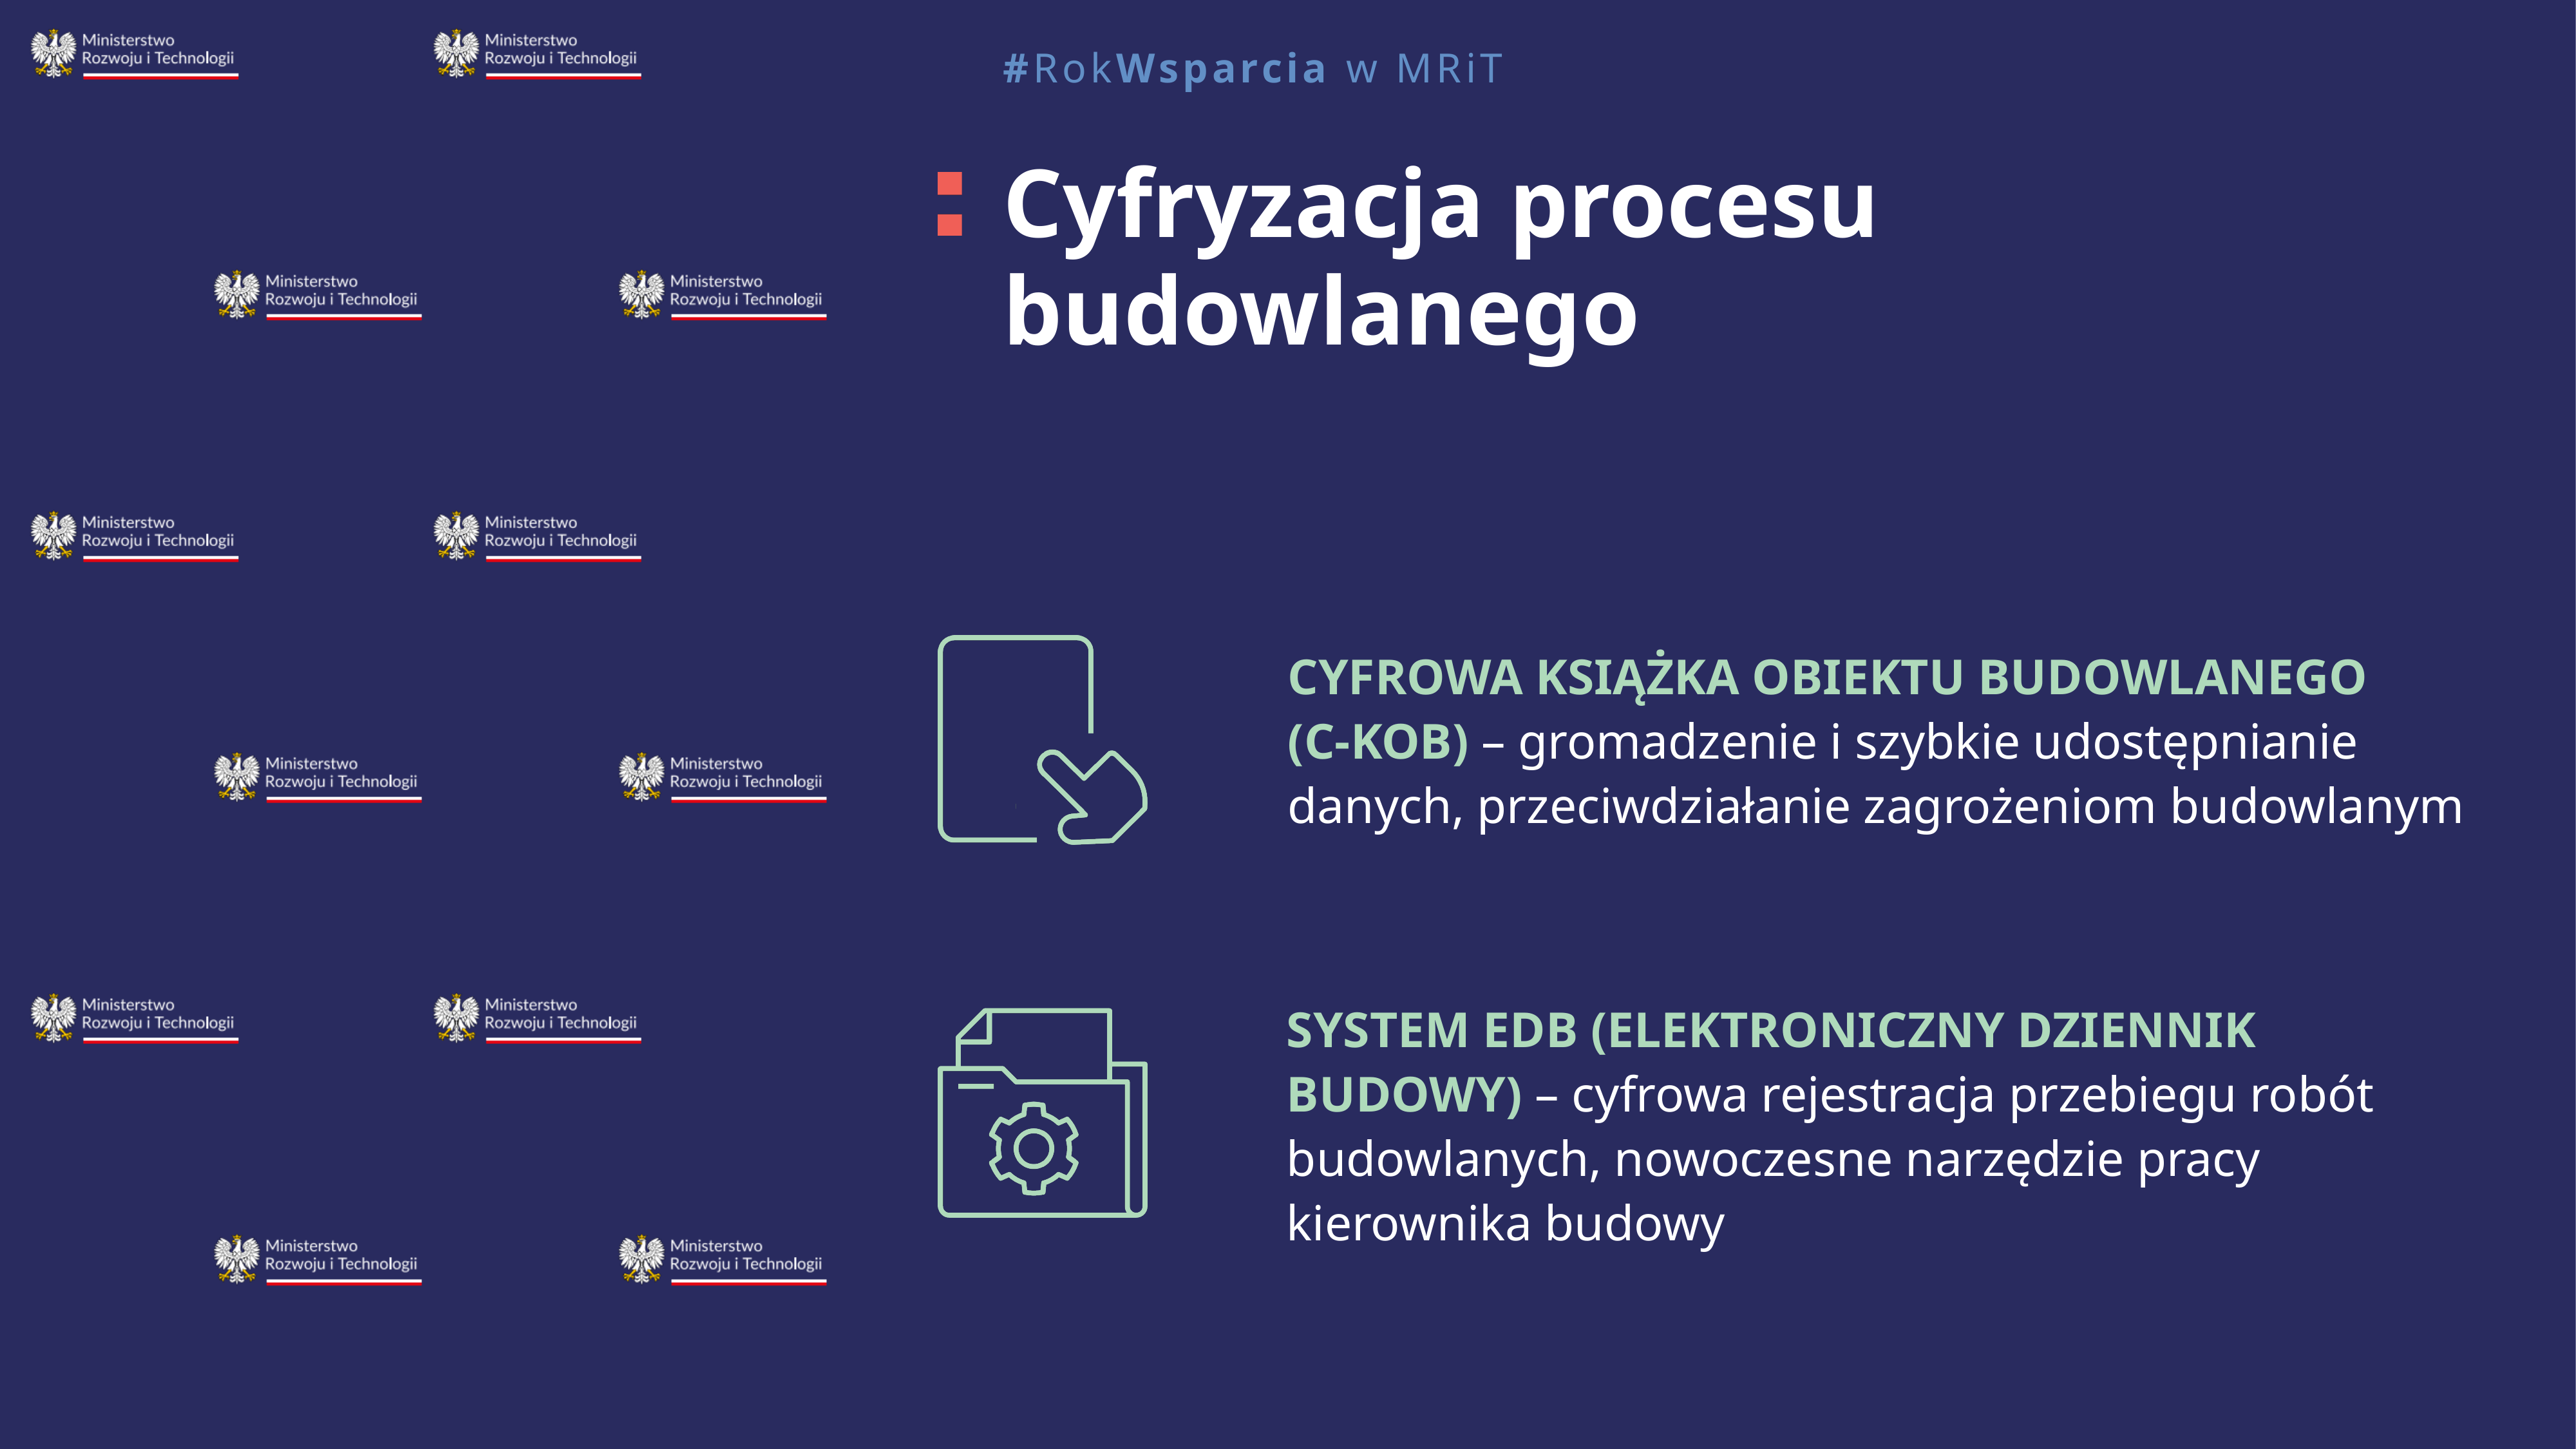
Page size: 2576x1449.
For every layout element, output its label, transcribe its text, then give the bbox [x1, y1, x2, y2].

text_box SYSTEM EDB (ELEKTRONICZNY DZIENNIK BUDOWY) – cyfrowa rejestracja przebiegu robót budowlanych, nowoczesne narzędzie pracy kierownika budowy [1277, 987, 2509, 1255]
text_box CYFROWA KSIĄŻKA OBIEKTU BUDOWLANEGO (C-KOB) – gromadzenie i szybkie udostępnianie danych, przeciwdziałanie zagrożeniom budowlanym [1278, 635, 2510, 838]
picture [938, 172, 962, 236]
text_box #RokWsparcia w MRiT [993, 37, 1672, 96]
text_box Cyfryzacja procesu budowlanego [993, 144, 1961, 368]
picture [938, 635, 1148, 1218]
